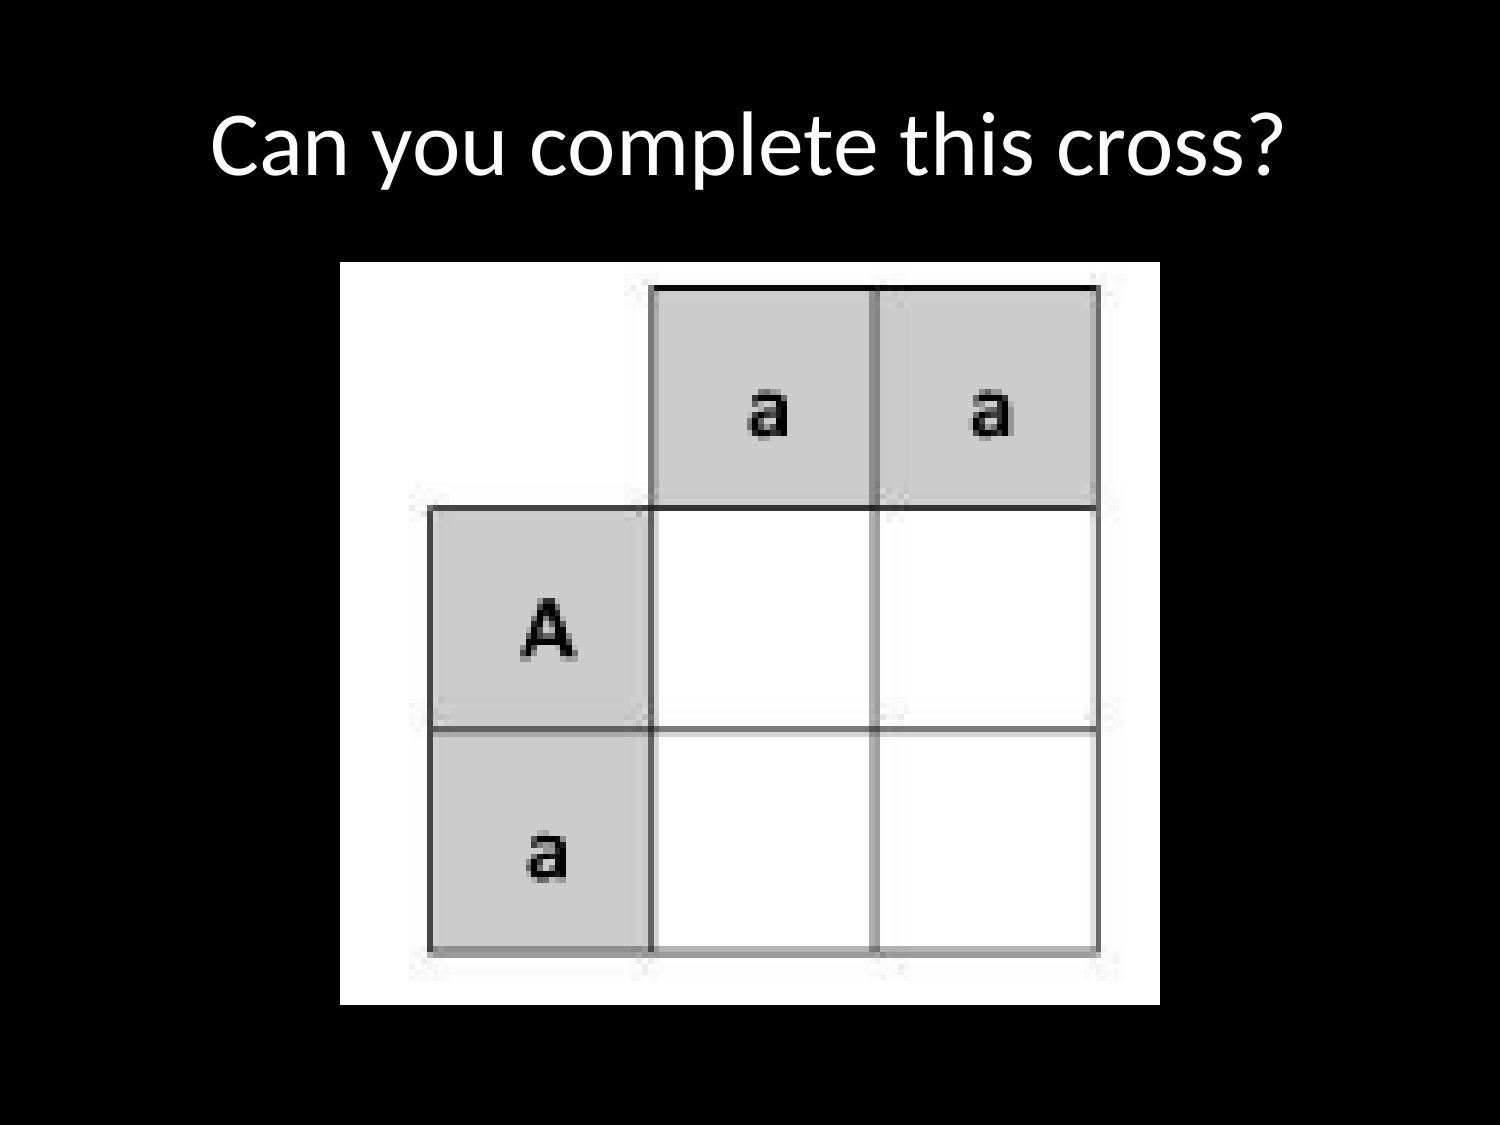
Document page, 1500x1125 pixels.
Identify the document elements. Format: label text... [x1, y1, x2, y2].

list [74, 262, 1426, 1006]
title Can you complete this cross? [75, 45, 1425, 233]
